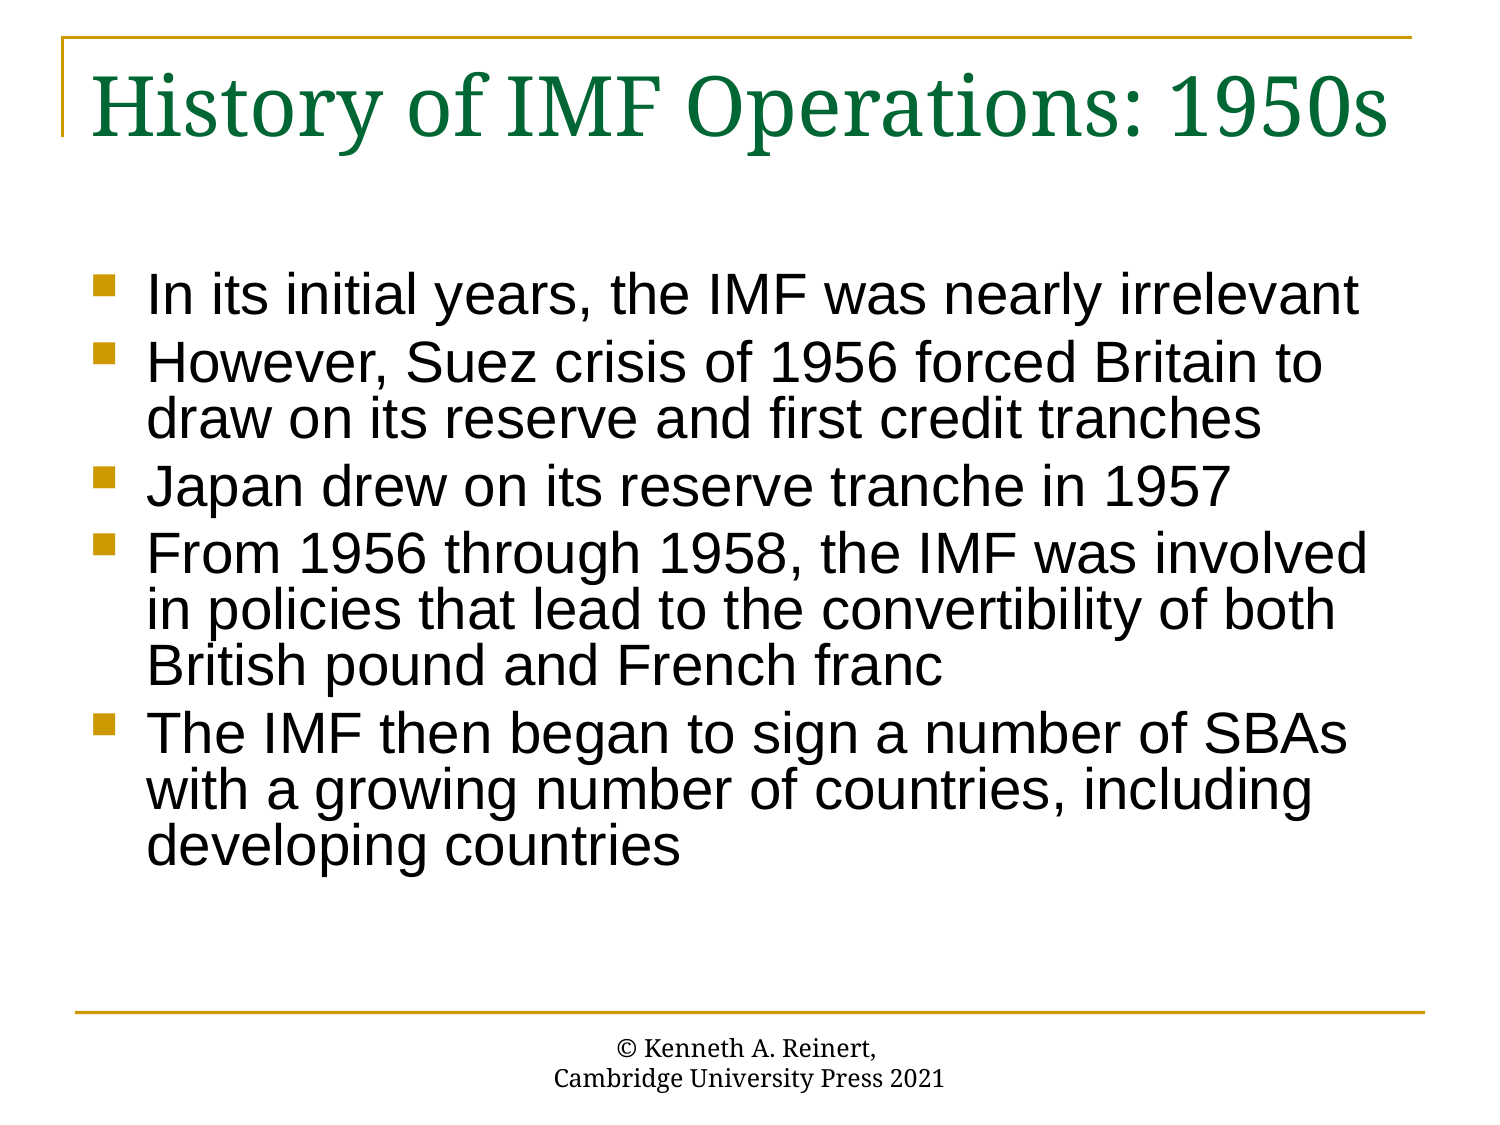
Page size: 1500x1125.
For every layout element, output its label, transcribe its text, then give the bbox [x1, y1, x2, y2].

title History of IMF Operations: 1950s [74, 45, 1426, 233]
list In its initial years, the IMF was nearly irrelevant However, Suez crisis of 1956 forced Britain to draw on its reserve and first credit tranches Japan drew on its reserve tranche in 1957 From 1956 through 1958, the IMF was involved in policies that lead to the convertibility of both British pound and French franc The IMF then began to sign a number of SBAs with a growing number of countries, including developing countries [74, 262, 1426, 1006]
footer © Kenneth A. Reinert, Cambridge University Press 2021 [512, 1024, 988, 1101]
